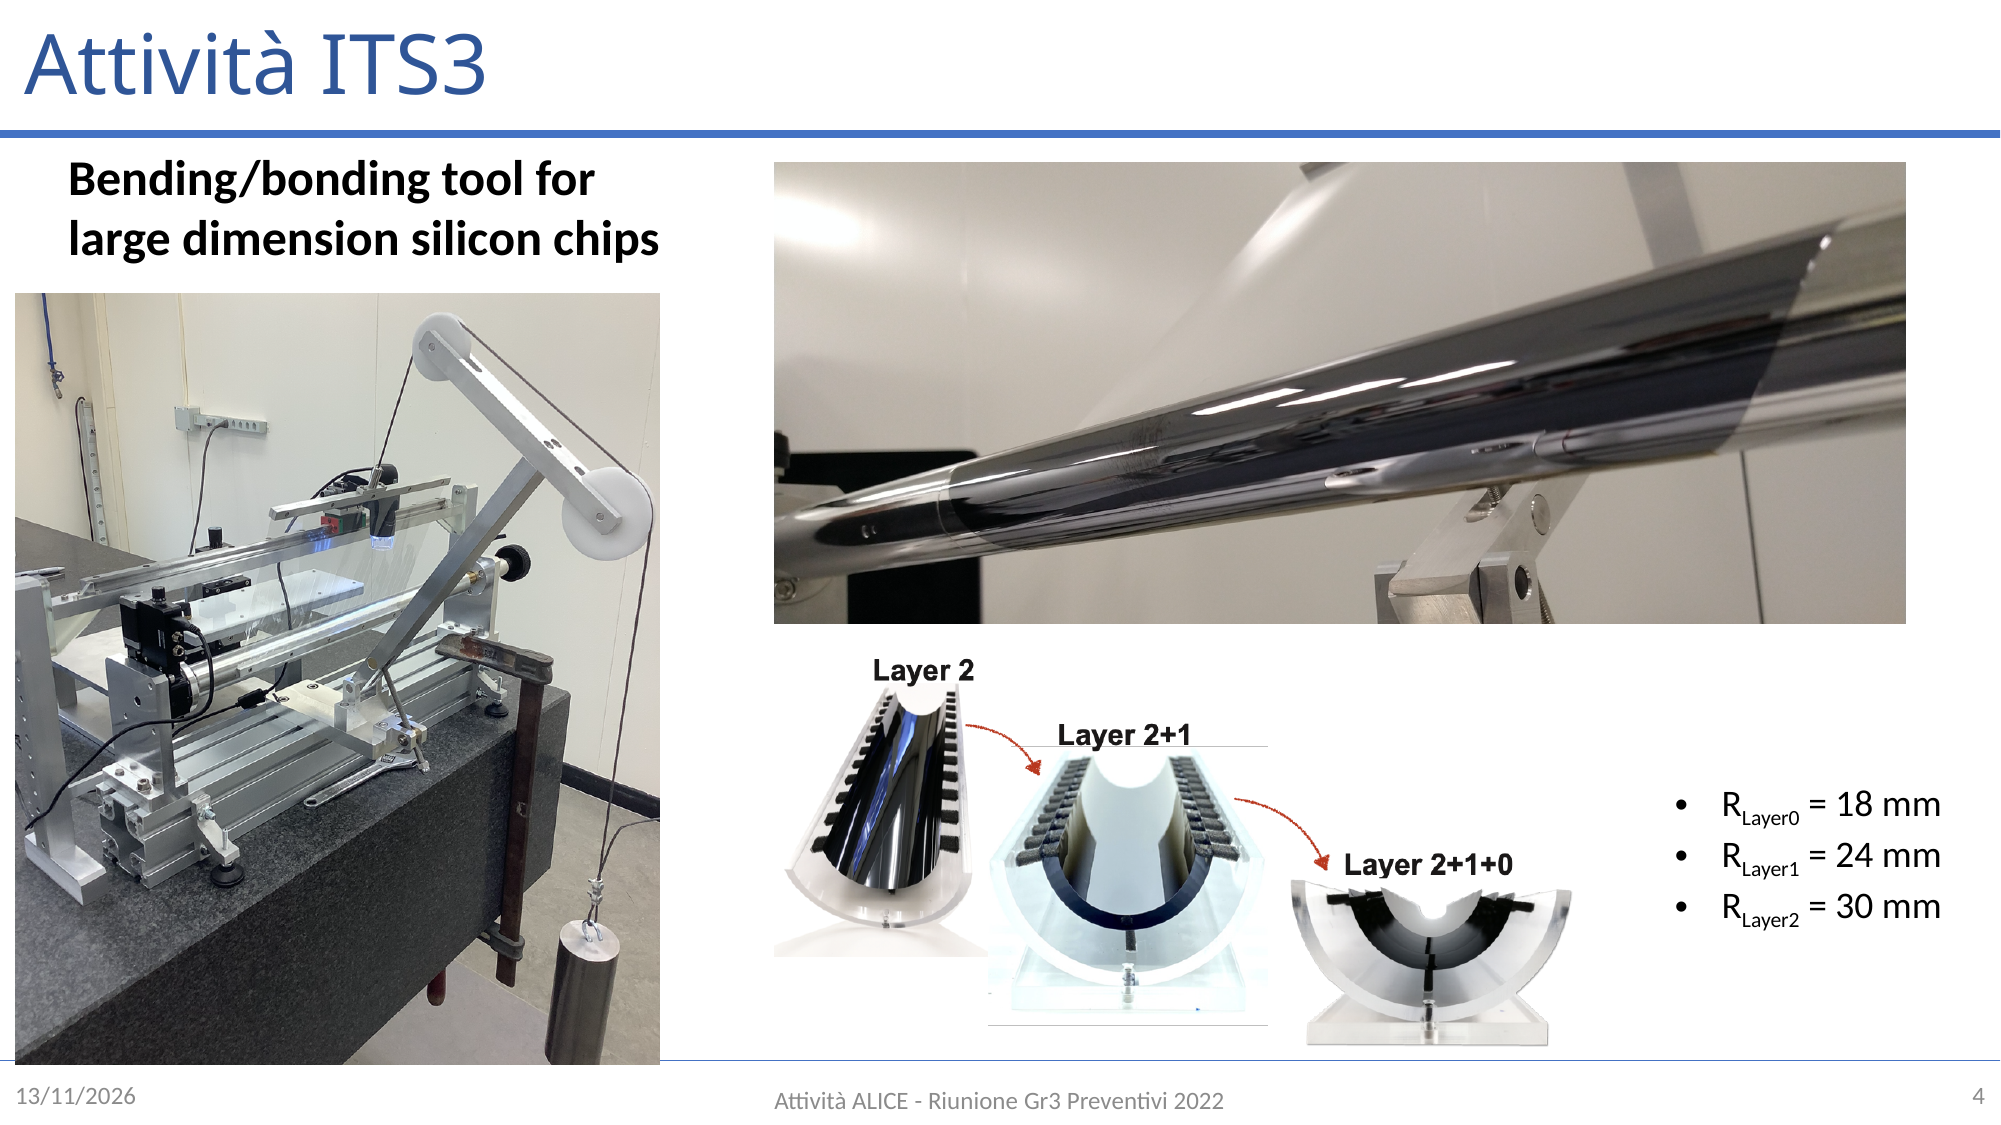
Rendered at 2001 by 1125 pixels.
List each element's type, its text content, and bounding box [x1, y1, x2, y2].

footer Attività ALICE - Riunione Gr3 Preventivi 2022 [662, 1069, 1338, 1125]
slide_number 3 [1550, 1065, 2000, 1125]
picture [15, 293, 660, 1066]
text_box RLayer0 = 18 mm RLayer1 = 24 mm RLayer2 = 30 mm [1659, 771, 1972, 940]
title Attività ITS3 [9, 6, 1990, 129]
picture [774, 645, 1574, 1048]
text_box Bending/bonding tool for large dimension silicon chips [53, 138, 678, 273]
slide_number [0, 1065, 450, 1125]
picture [774, 162, 1906, 624]
